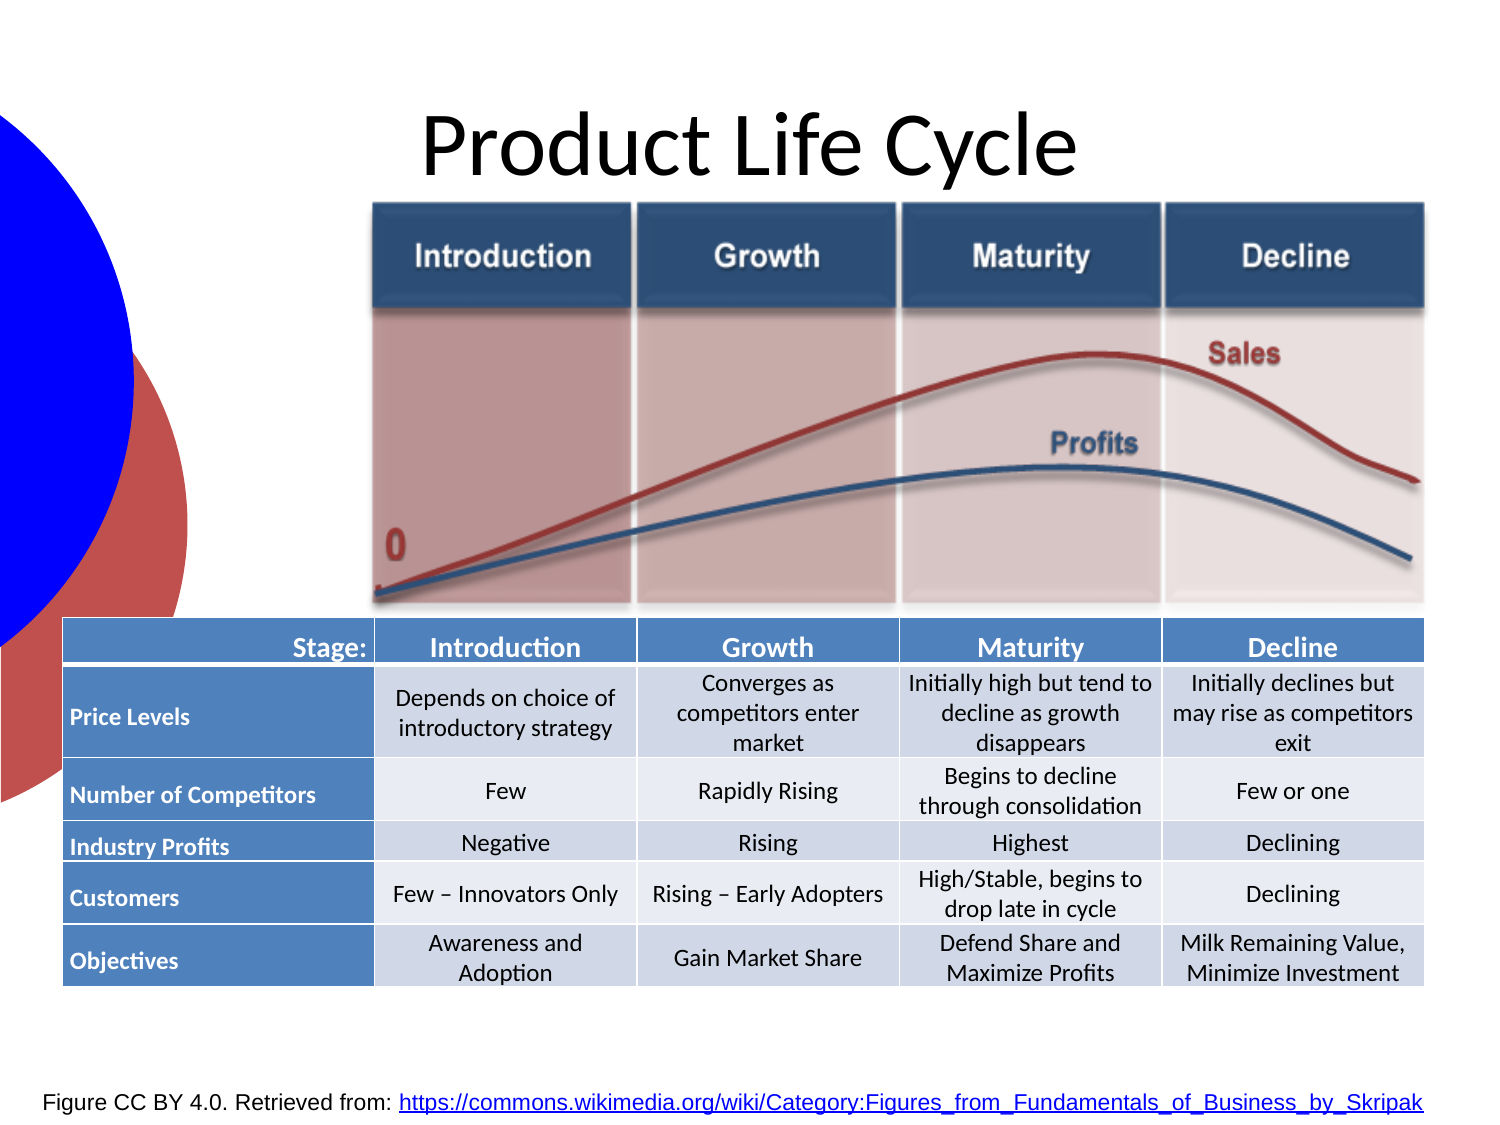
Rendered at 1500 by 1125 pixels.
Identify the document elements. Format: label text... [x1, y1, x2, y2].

table_cell Begins to decline through consolidation [900, 758, 1161, 820]
table_cell Objectives [63, 925, 374, 986]
table_cell Declining [1163, 821, 1424, 860]
table_cell Price Levels [63, 667, 374, 757]
table_header Decline [1163, 631, 1424, 662]
table_cell Few – Innovators Only [375, 862, 636, 923]
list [361, 199, 1438, 624]
table_header Maturity [900, 631, 1161, 662]
table_cell Converges as competitors enter market [638, 667, 899, 757]
table_cell Highest [900, 821, 1161, 860]
table_cell Initially declines but may rise as competitors exit [1163, 667, 1424, 757]
table_cell Depends on choice of introductory strategy [375, 667, 636, 757]
table_cell Negative [375, 821, 636, 860]
table_cell Number of Competitors [63, 758, 374, 820]
text_box Figure CC BY 4.0. Retrieved from: https://commons.wikimedia.org/wiki/Category:Figures_from_Fundamentals_of_Business_by_Skripak [27, 1079, 1439, 1122]
table_cell High/Stable, begins to drop late in cycle [900, 862, 1161, 923]
table_header Stage: [63, 618, 374, 662]
title Product Life Cycle [75, 45, 1425, 233]
table_cell Few [375, 758, 636, 820]
table_cell Milk Remaining Value, Minimize Investment [1163, 925, 1424, 986]
table_cell Declining [1163, 862, 1424, 923]
table_header Growth [638, 631, 899, 662]
table_cell Rapidly Rising [638, 758, 899, 820]
table_cell Gain Market Share [638, 925, 899, 986]
table_header Introduction [375, 631, 636, 662]
table_cell Initially high but tend to decline as growth disappears [900, 667, 1161, 757]
table_cell Few or one [1163, 758, 1424, 820]
table_cell Rising [638, 821, 899, 860]
table_cell Industry Profits [63, 821, 374, 860]
table_cell Defend Share and Maximize Profits [900, 925, 1161, 986]
table_cell Rising – Early Adopters [638, 862, 899, 923]
table_cell Awareness and Adoption [375, 925, 636, 986]
table_cell Customers [63, 862, 374, 923]
